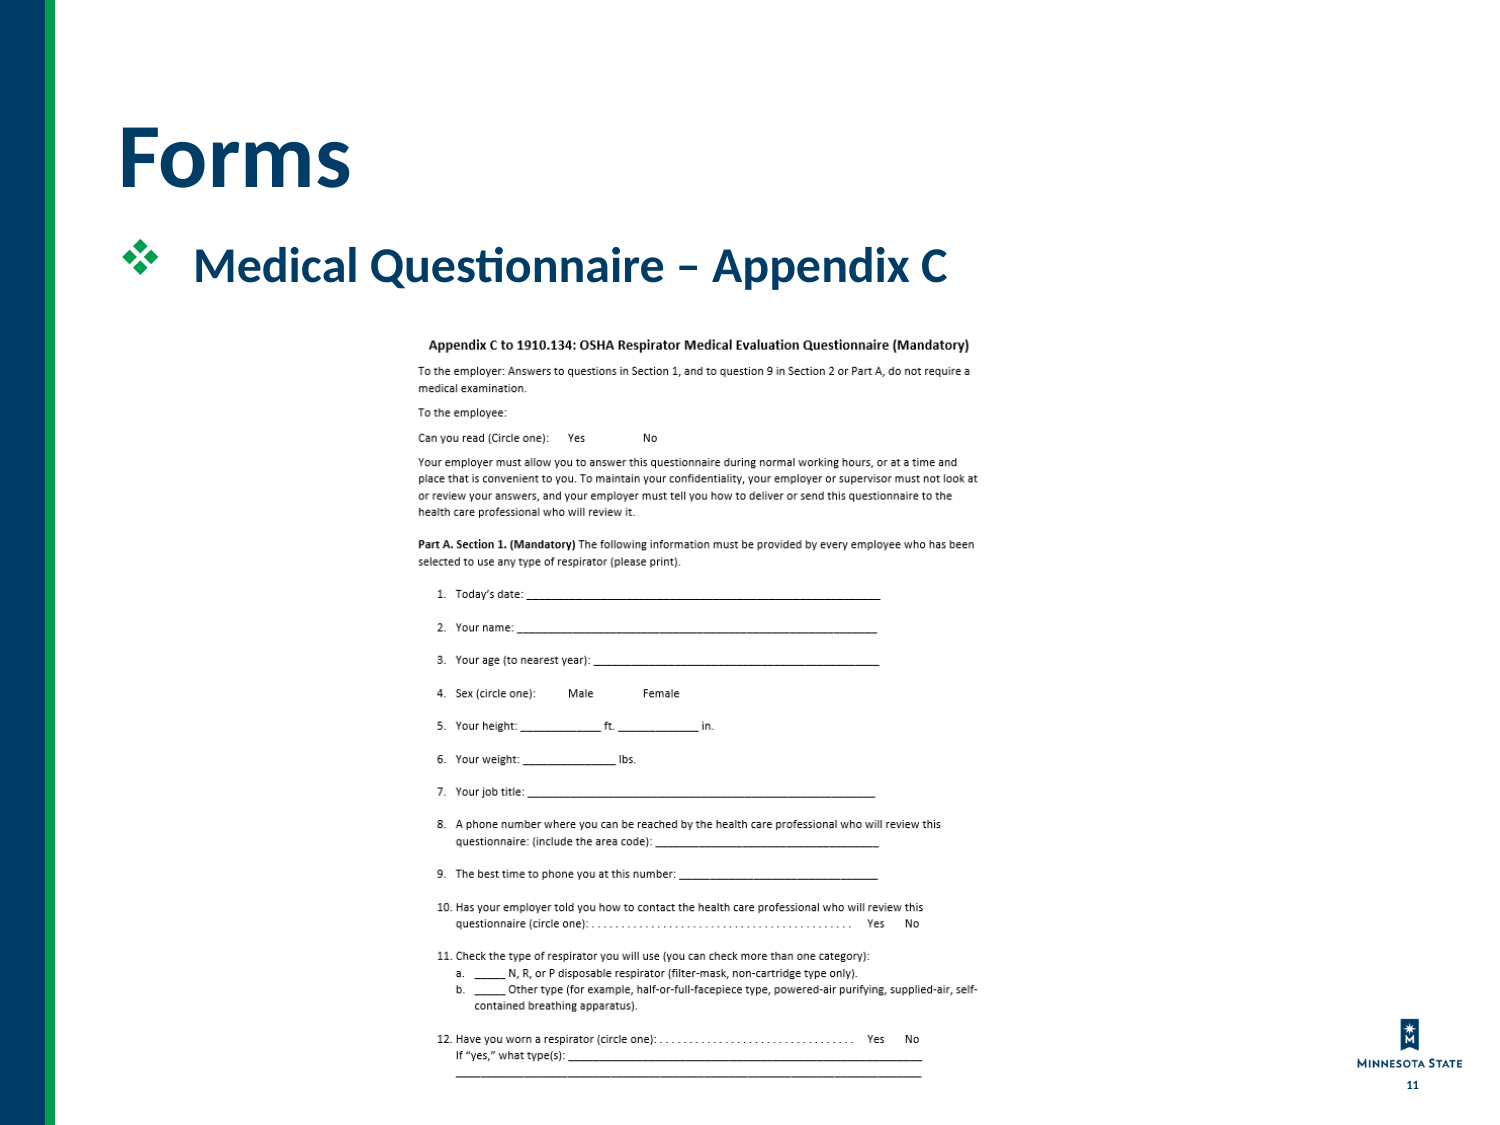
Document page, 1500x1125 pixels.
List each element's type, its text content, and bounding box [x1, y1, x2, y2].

picture [1312, 1012, 1500, 1079]
picture [388, 304, 1012, 1118]
title Forms [103, 59, 1397, 232]
list Medical Questionnaire – Appendix C [103, 232, 1397, 1051]
